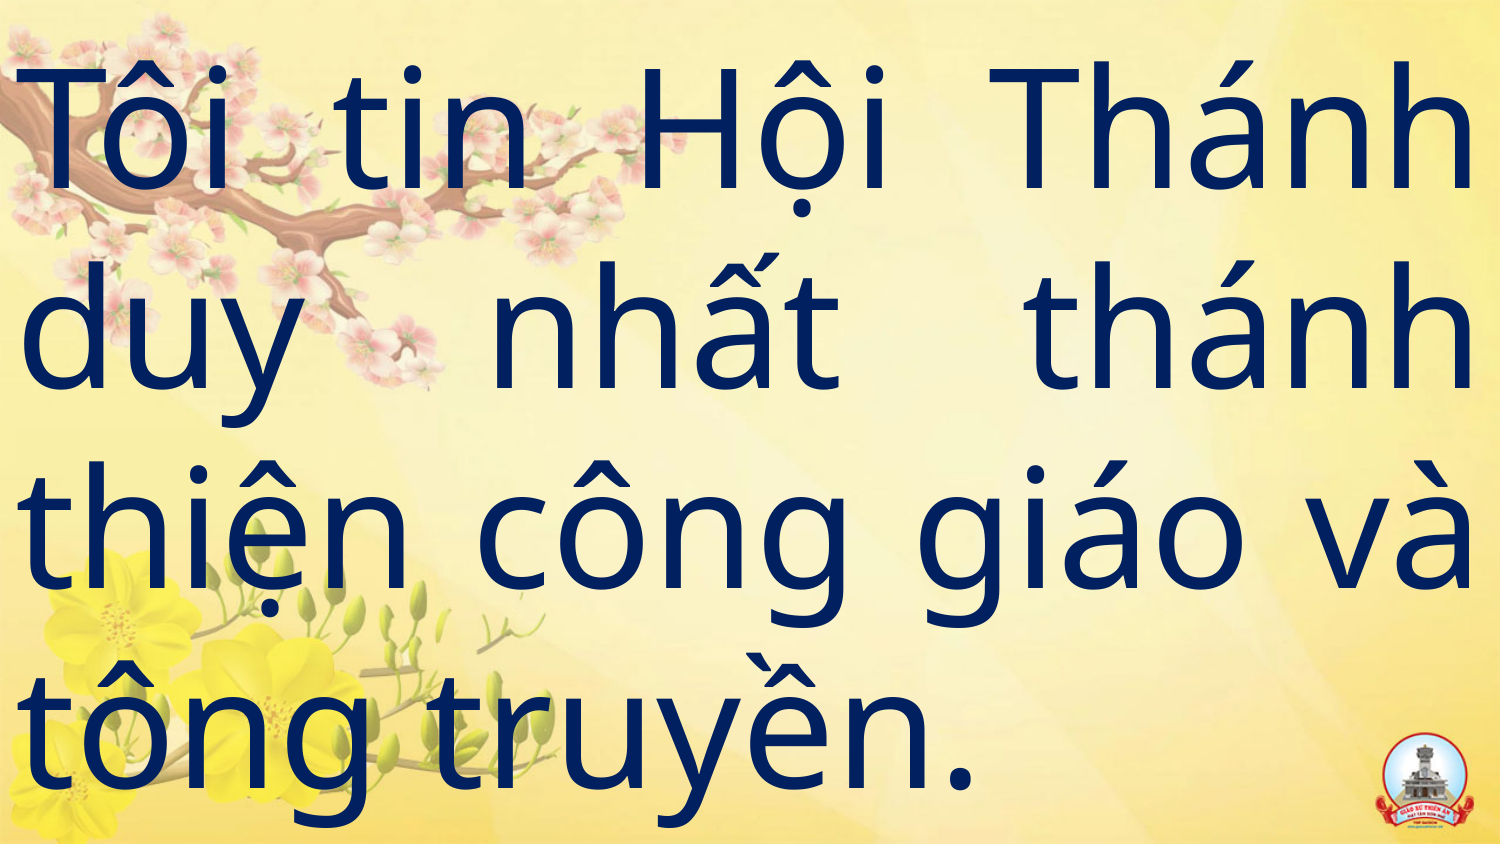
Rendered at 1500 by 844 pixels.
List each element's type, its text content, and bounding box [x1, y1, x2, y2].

title Tôi tin Hội Thánh duy nhất thánh thiện công giáo và tông truyền. [0, 0, 1500, 844]
